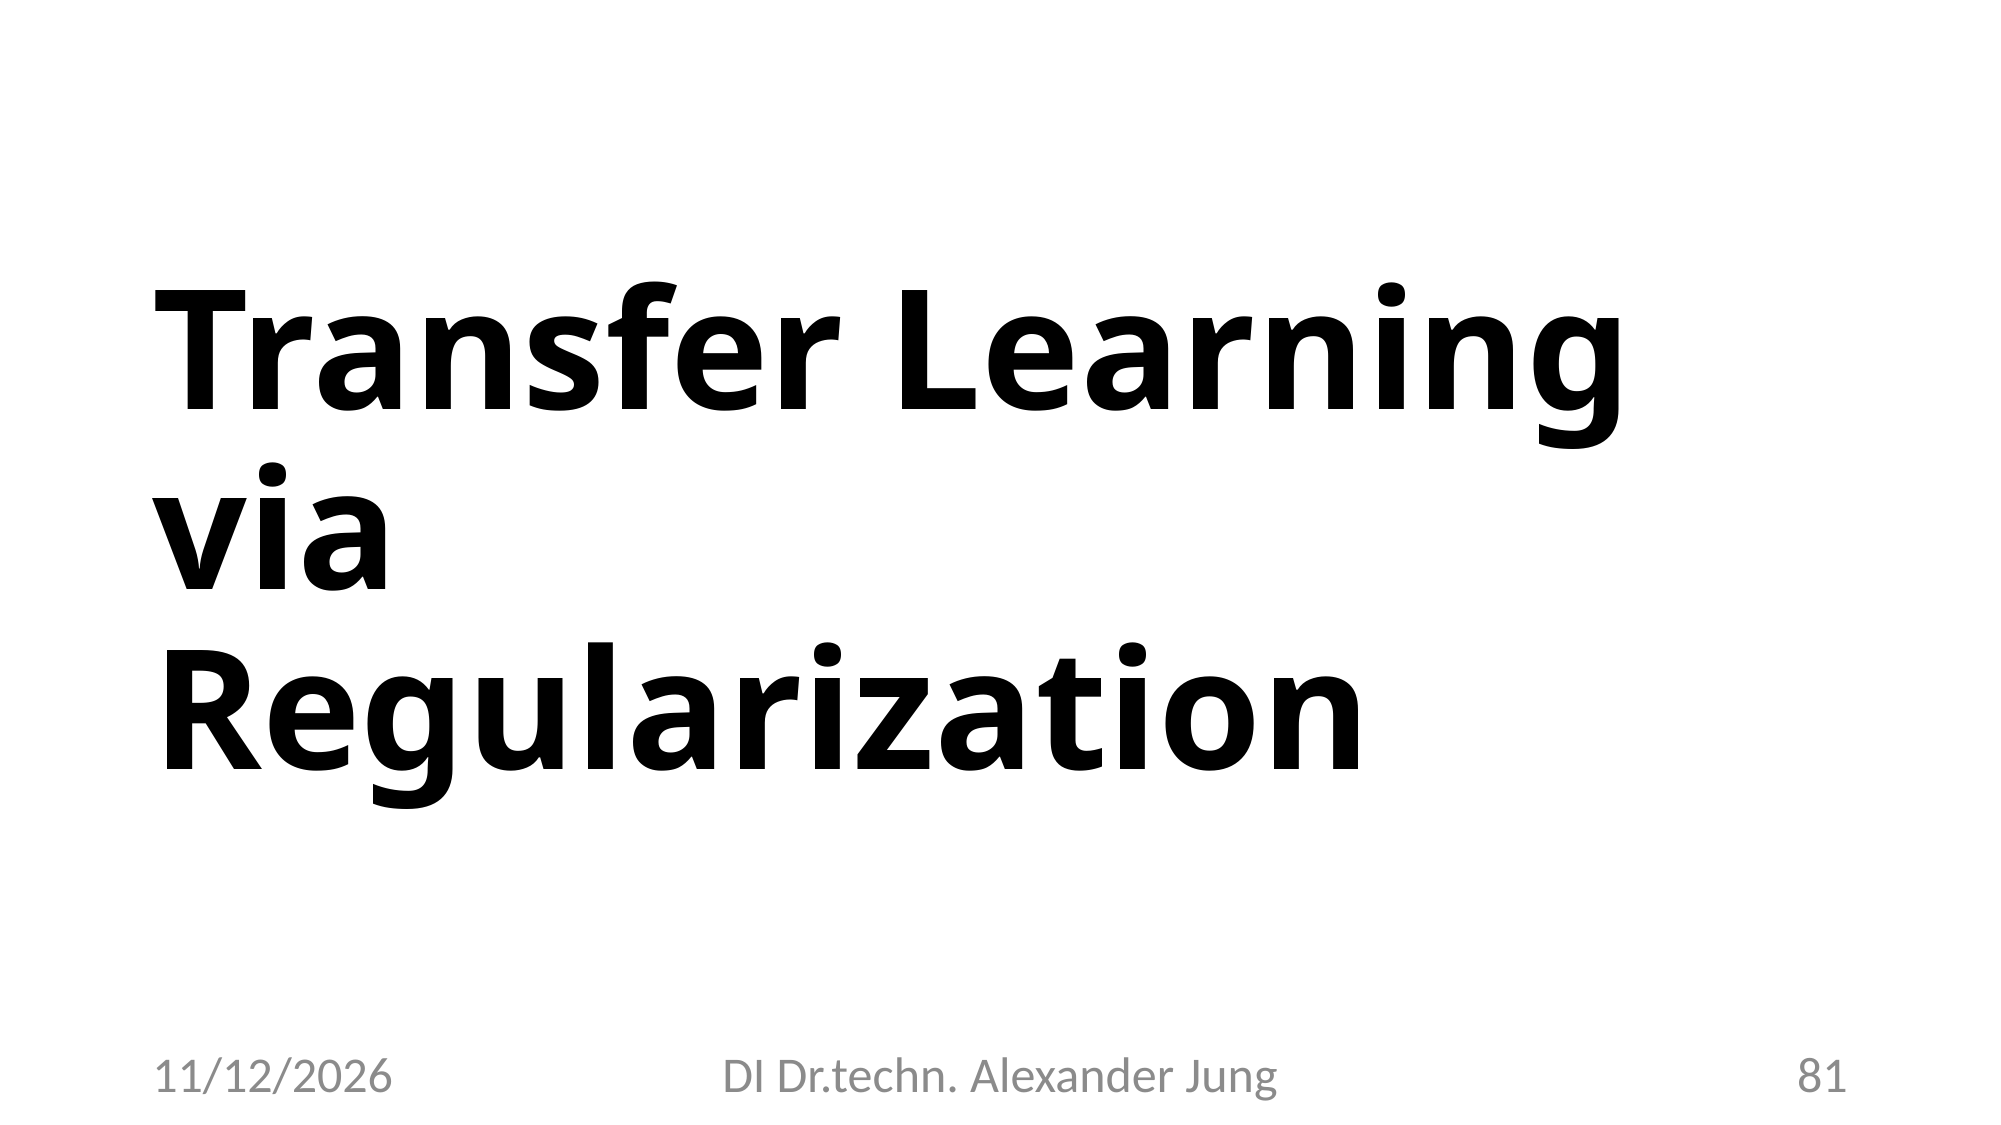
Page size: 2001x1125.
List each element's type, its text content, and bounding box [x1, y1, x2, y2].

text_box Transfer Learning via Regularization [137, 267, 2000, 805]
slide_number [137, 1042, 588, 1103]
slide_number 81 [1412, 1042, 1863, 1103]
footer DI Dr.techn. Alexander Jung [662, 1042, 1338, 1103]
